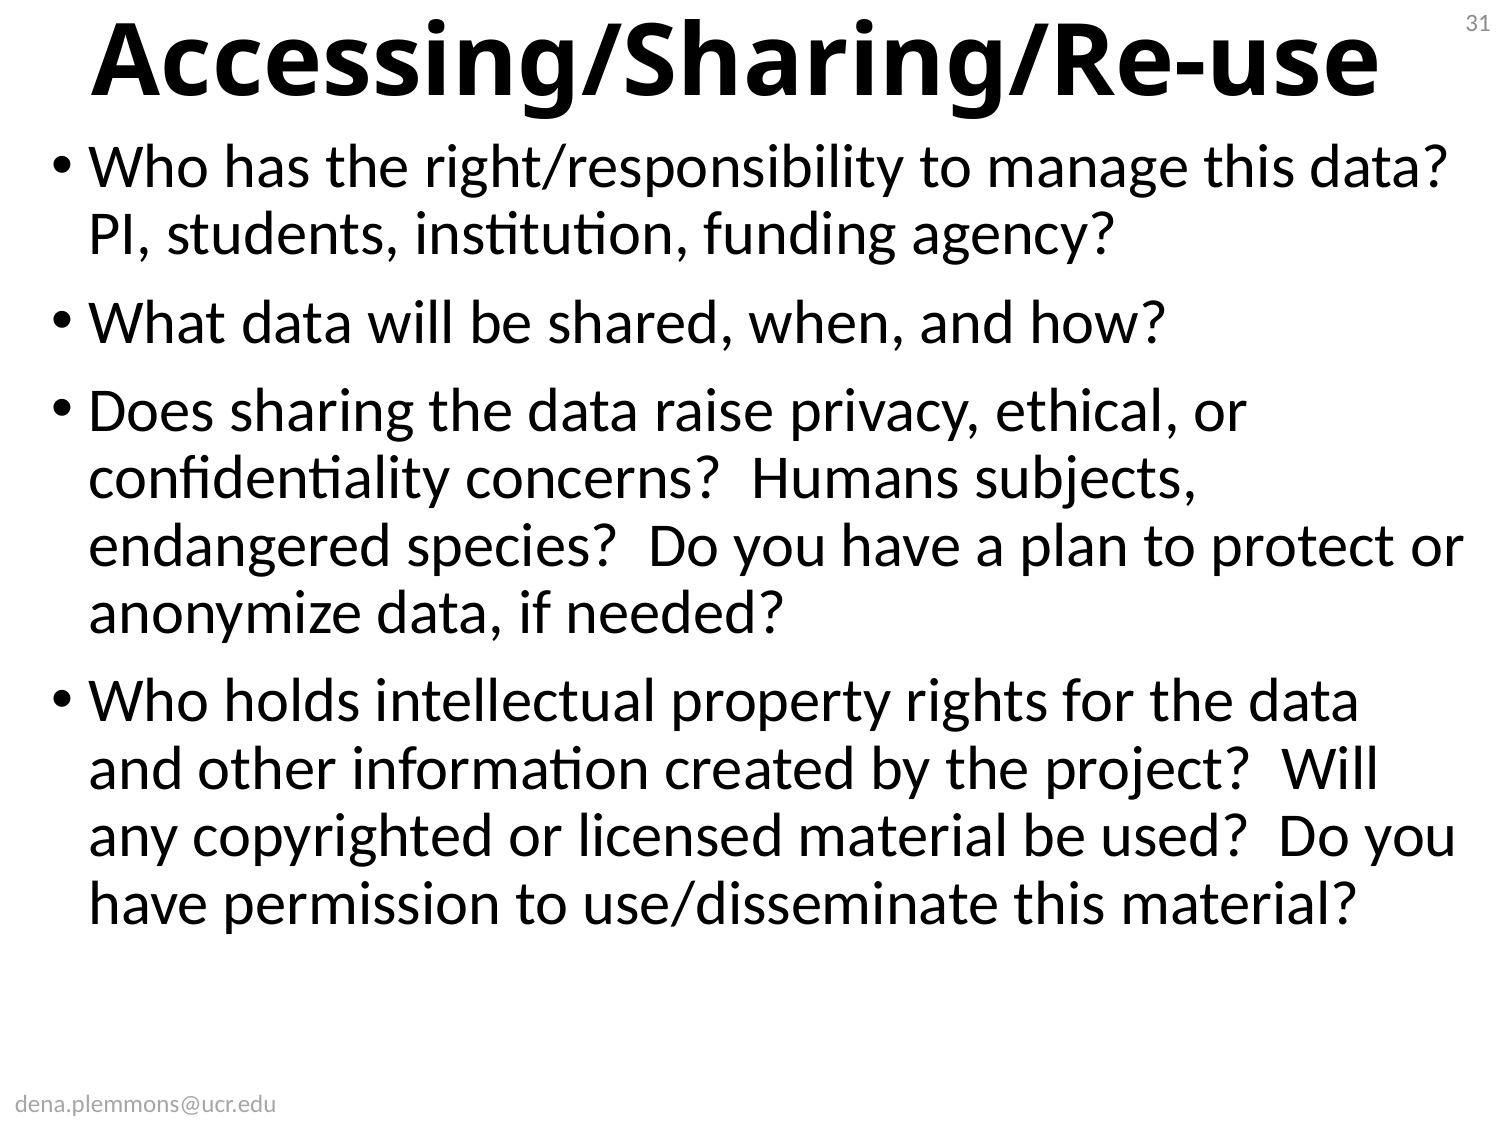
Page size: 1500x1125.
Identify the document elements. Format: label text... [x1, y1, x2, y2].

text_box Accessing/Sharing/Re-use [0, 1, 1500, 125]
text_box dena.plemmons@ucr.edu [0, 1080, 319, 1125]
list Who has the right/responsibility to manage this data? PI, students, institution, funding agency? What data will be shared, when, and how? Does sharing the data raise privacy, ethical, or confidentiality concerns? Humans subjects, endangered species? Do you have a plan to protect or anonymize data, if needed? Who holds intellectual property rights for the data and other information created by the project? Will any copyrighted or licensed material be used? Do you have permission to use/disseminate this material? [36, 125, 1482, 946]
